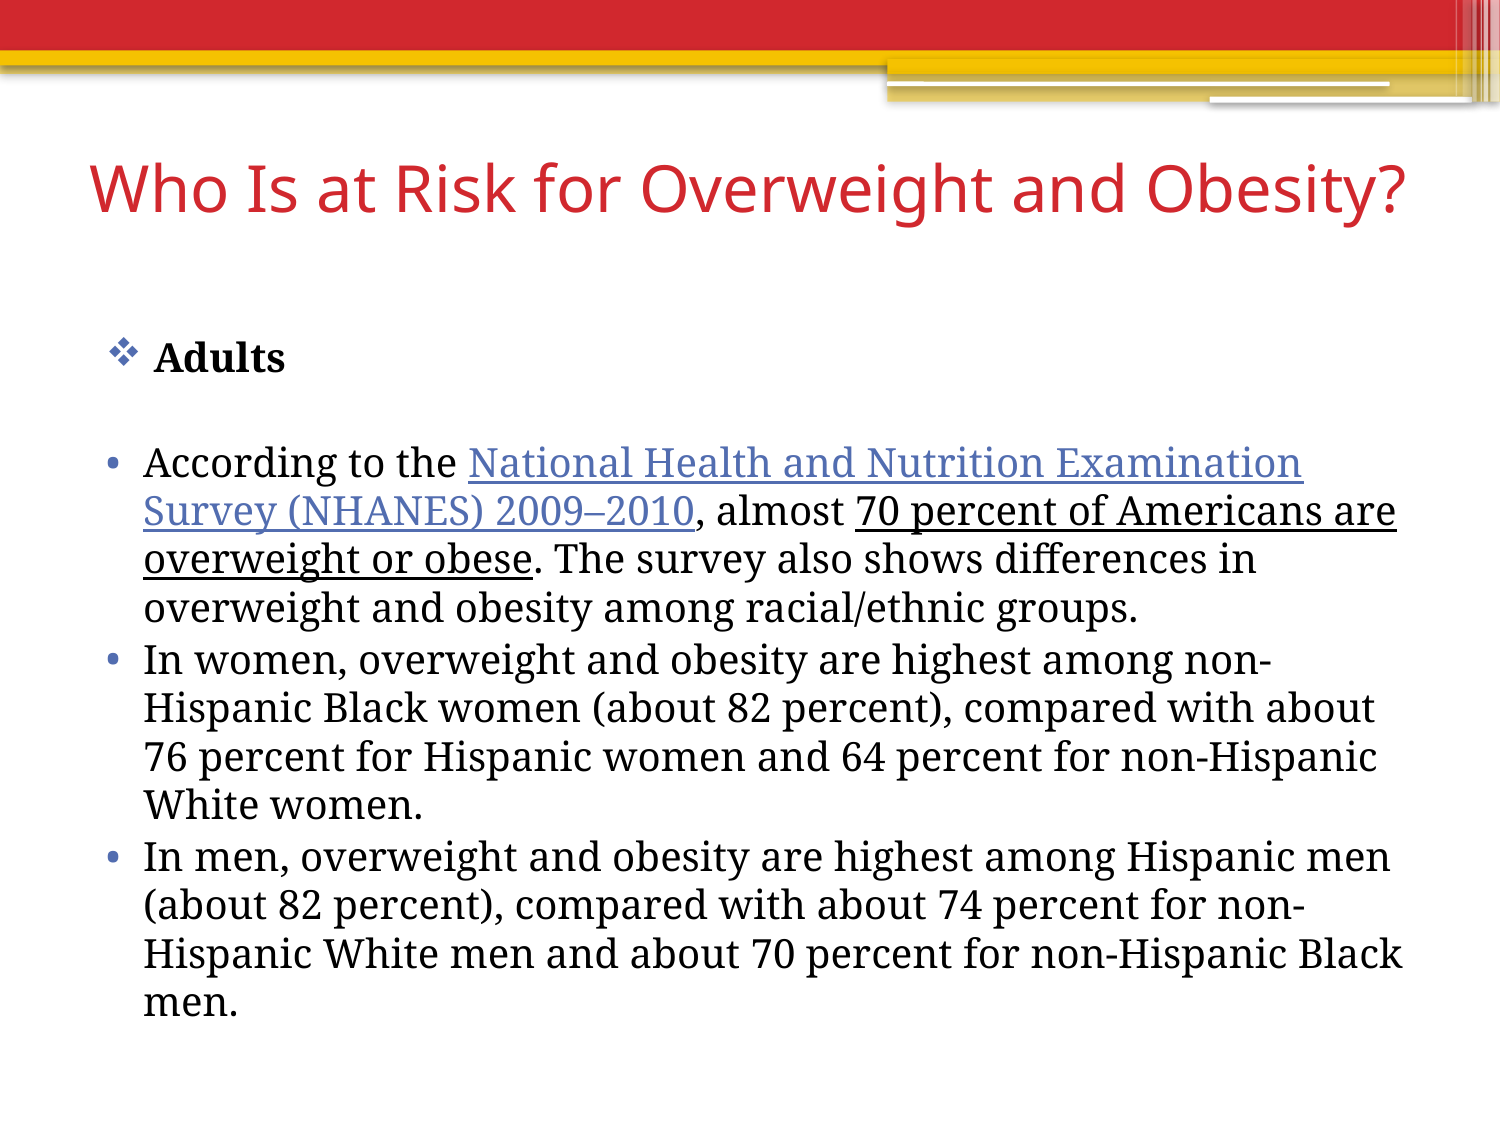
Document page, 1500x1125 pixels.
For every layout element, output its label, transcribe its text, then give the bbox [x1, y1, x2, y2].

title Who Is at Risk for Overweight and Obesity? [75, 137, 1425, 313]
list Adults According to the National Health and Nutrition Examination Survey (NHANES) 2009–2010, almost 70 percent of Americans are overweight or obese. The survey also shows differences in overweight and obesity among racial/ethnic groups. In women, overweight and obesity are highest among non-Hispanic Black women (about 82 percent), compared with about 76 percent for Hispanic women and 64 percent for non-Hispanic White women. In men, overweight and obesity are highest among Hispanic men (about 82 percent), compared with about 74 percent for non-Hispanic White men and about 70 percent for non-Hispanic Black men. [75, 324, 1425, 1035]
